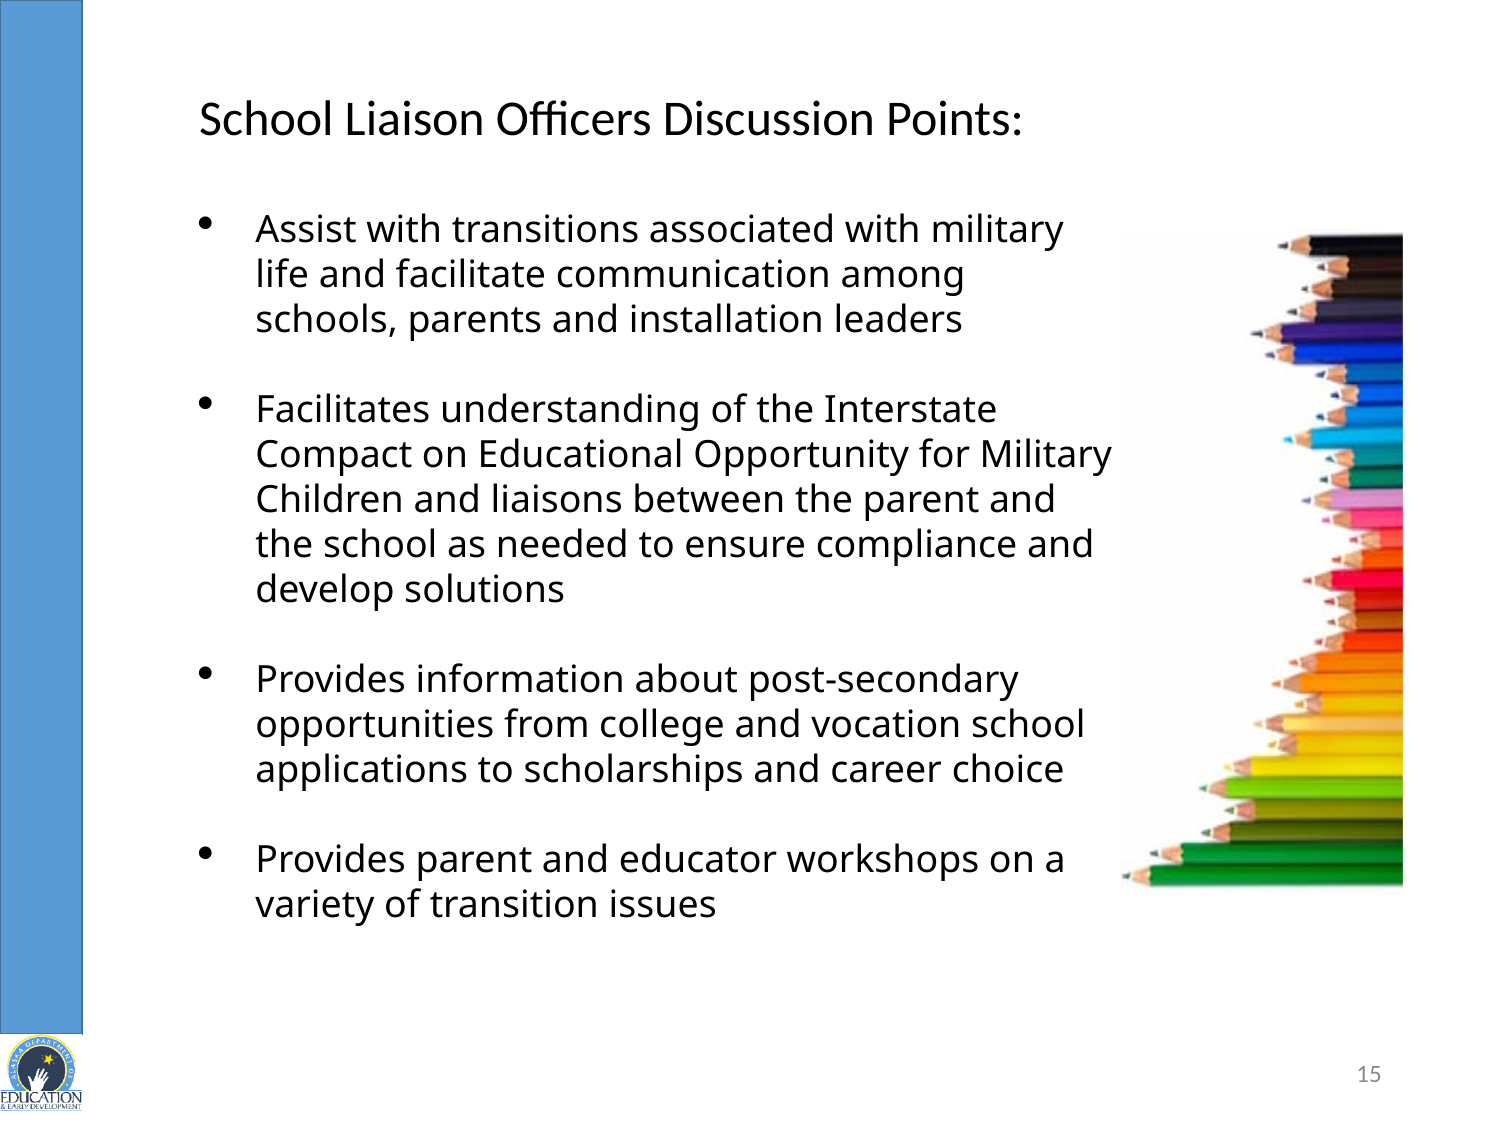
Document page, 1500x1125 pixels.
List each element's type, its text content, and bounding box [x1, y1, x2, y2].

picture [927, 230, 1500, 895]
slide_number 15 [1059, 1042, 1397, 1103]
text_box School Liaison Officers Discussion Points: Assist with transitions associated with military life and facilitate communication among schools, parents and installation leaders Facilitates understanding of the Interstate Compact on Educational Opportunity for Military Children and liaisons between the parent and the school as needed to ensure compliance and develop solutions Provides information about post-secondary opportunities from college and vocation school applications to scholarships and career choice Provides parent and educator workshops on a variety of transition issues [184, 77, 1133, 993]
picture [0, 1034, 83, 1111]
text_box [0, 0, 82, 1034]
